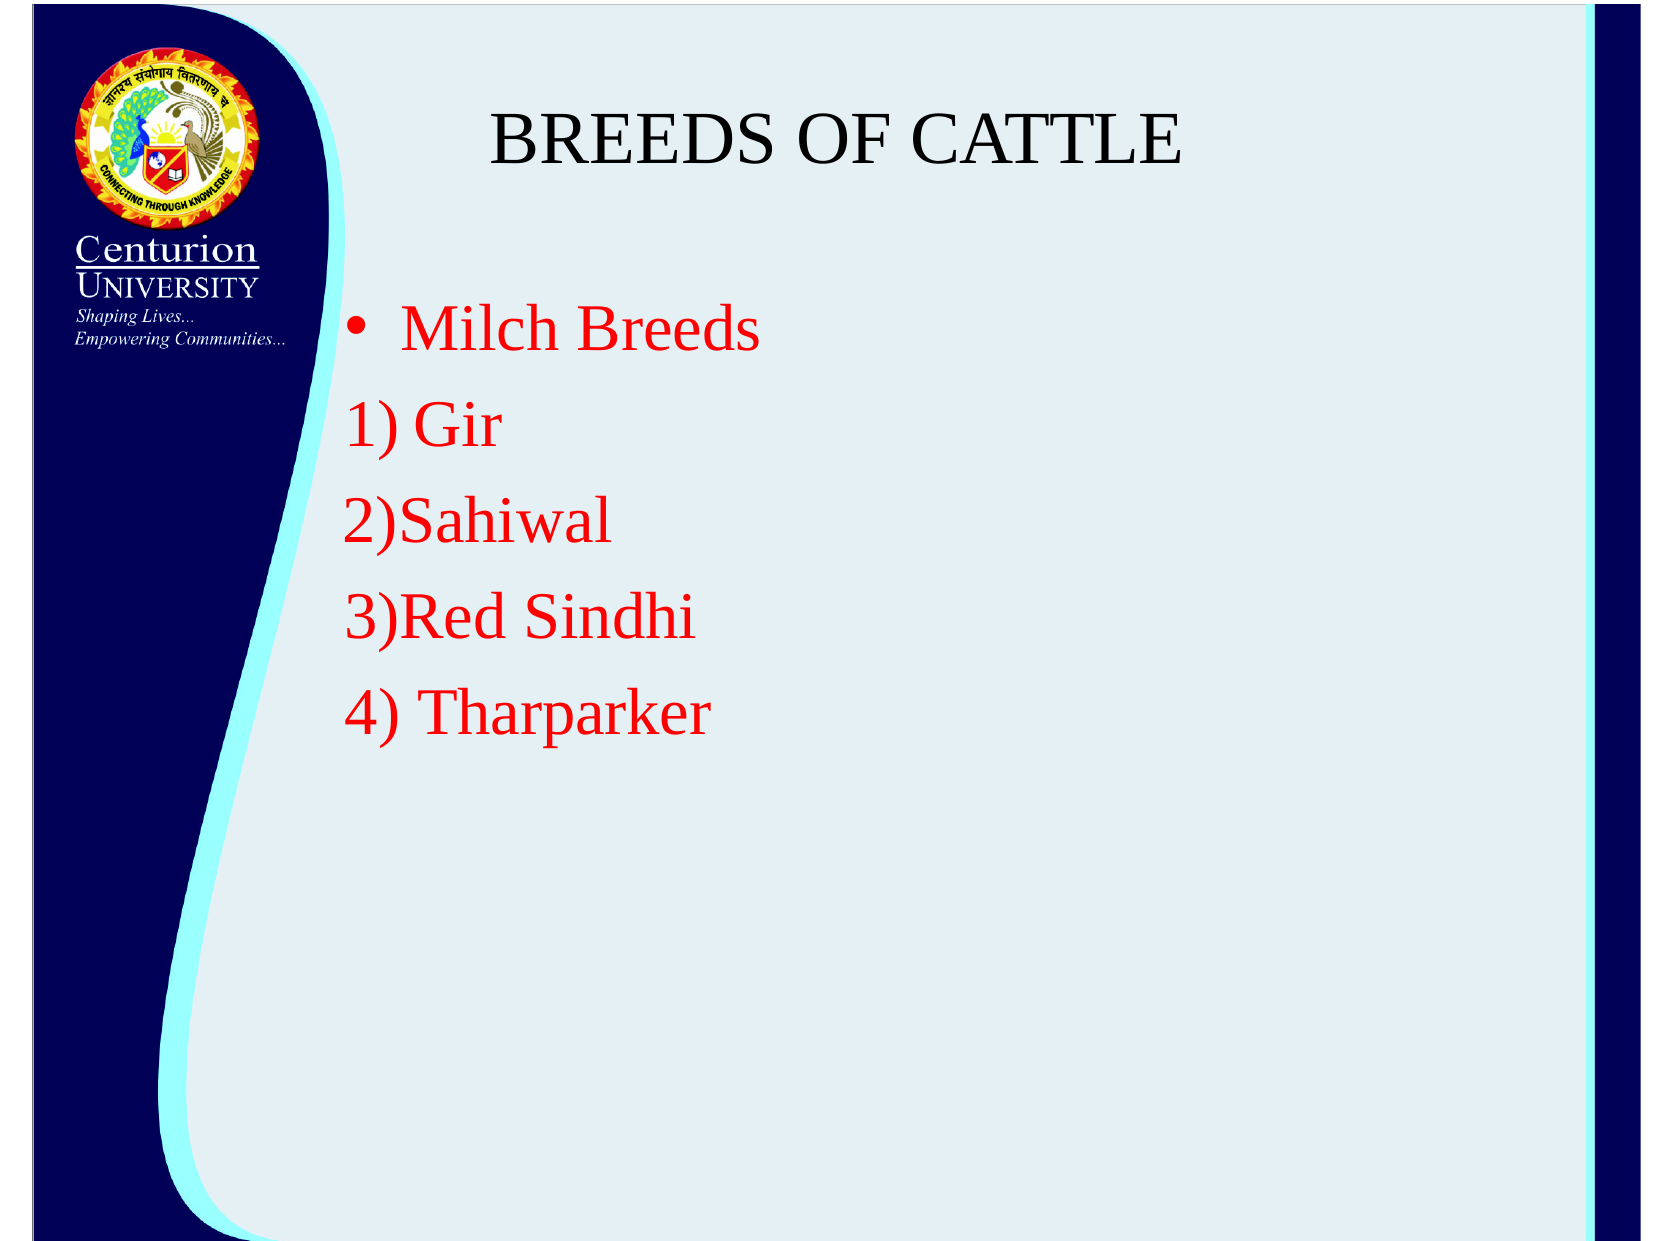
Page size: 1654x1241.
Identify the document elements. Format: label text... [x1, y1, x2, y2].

text_box Milch Breeds Gir Sahiwal 3)Red Sindhi 4) Tharparker [342, 265, 869, 748]
picture [32, 4, 1641, 1241]
title BREEDS OF CATTLE [397, 27, 1276, 238]
